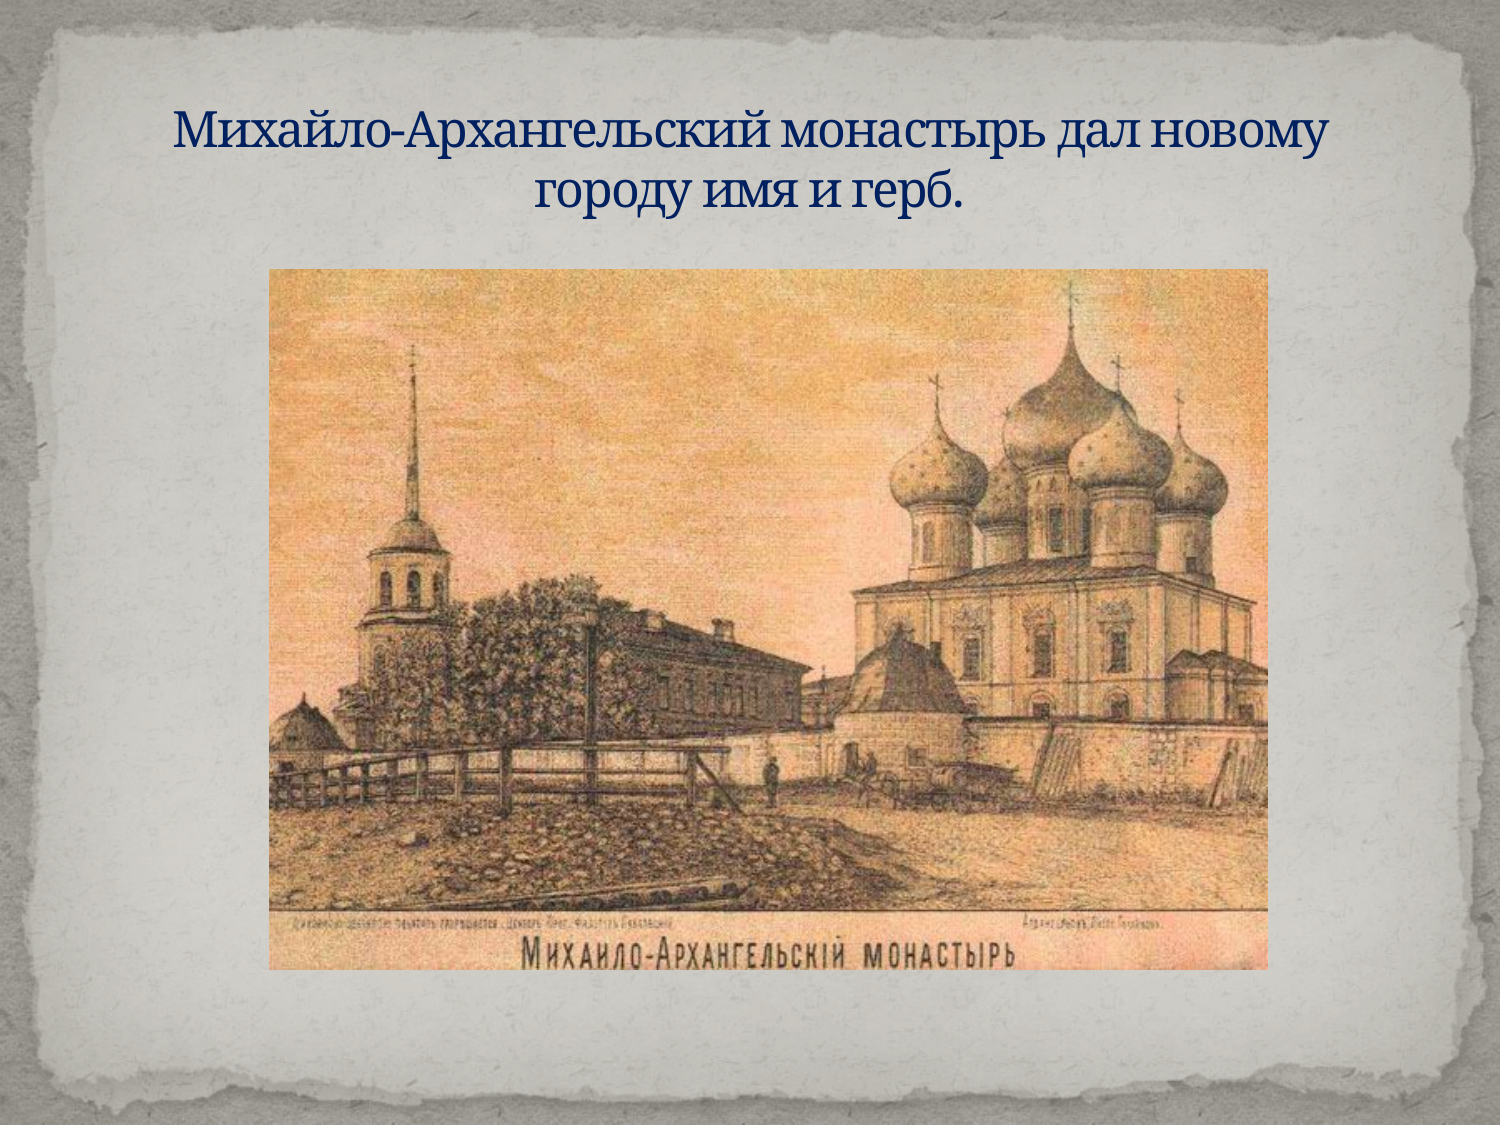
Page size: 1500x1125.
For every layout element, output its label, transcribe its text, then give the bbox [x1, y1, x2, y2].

title Михайло-Архангельский монастырь дал новому городу имя и герб. [74, 24, 1425, 225]
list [272, 272, 1266, 967]
